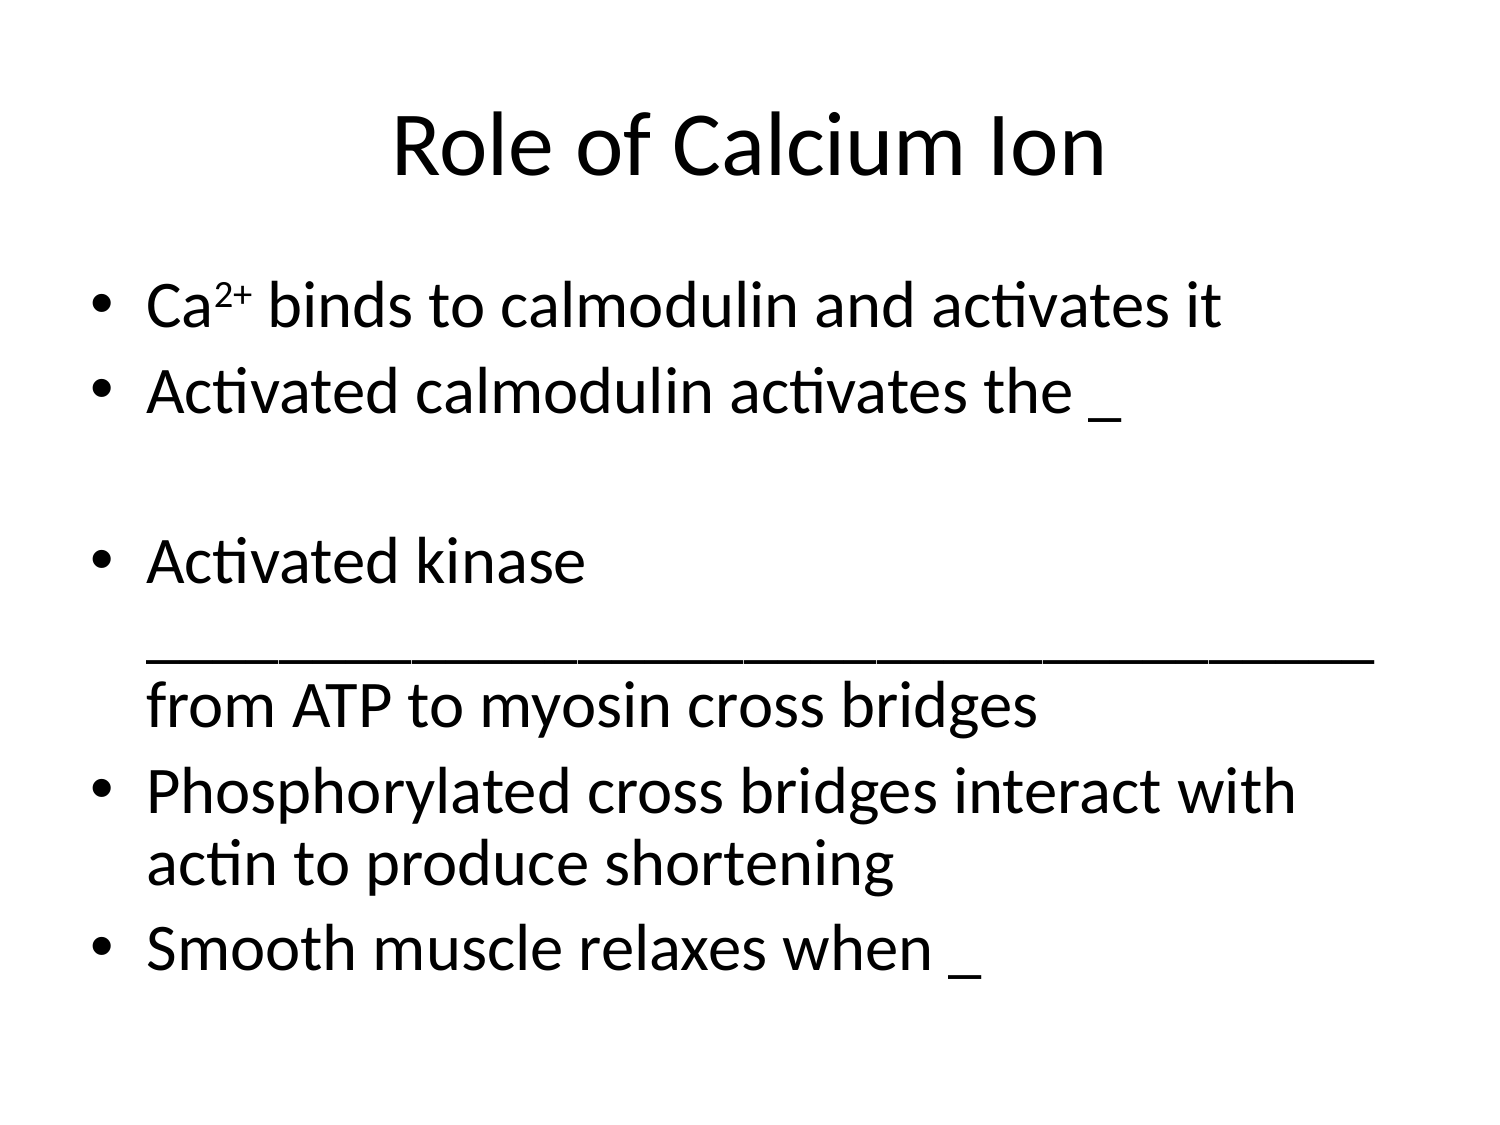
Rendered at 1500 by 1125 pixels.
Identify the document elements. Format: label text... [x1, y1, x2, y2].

list Ca2+ binds to calmodulin and activates it Activated calmodulin activates the _ Activated kinase _____________________________________ from ATP to myosin cross bridges Phosphorylated cross bridges interact with actin to produce shortening Smooth muscle relaxes when _ [75, 262, 1425, 1005]
title Role of Calcium Ion [75, 45, 1425, 233]
